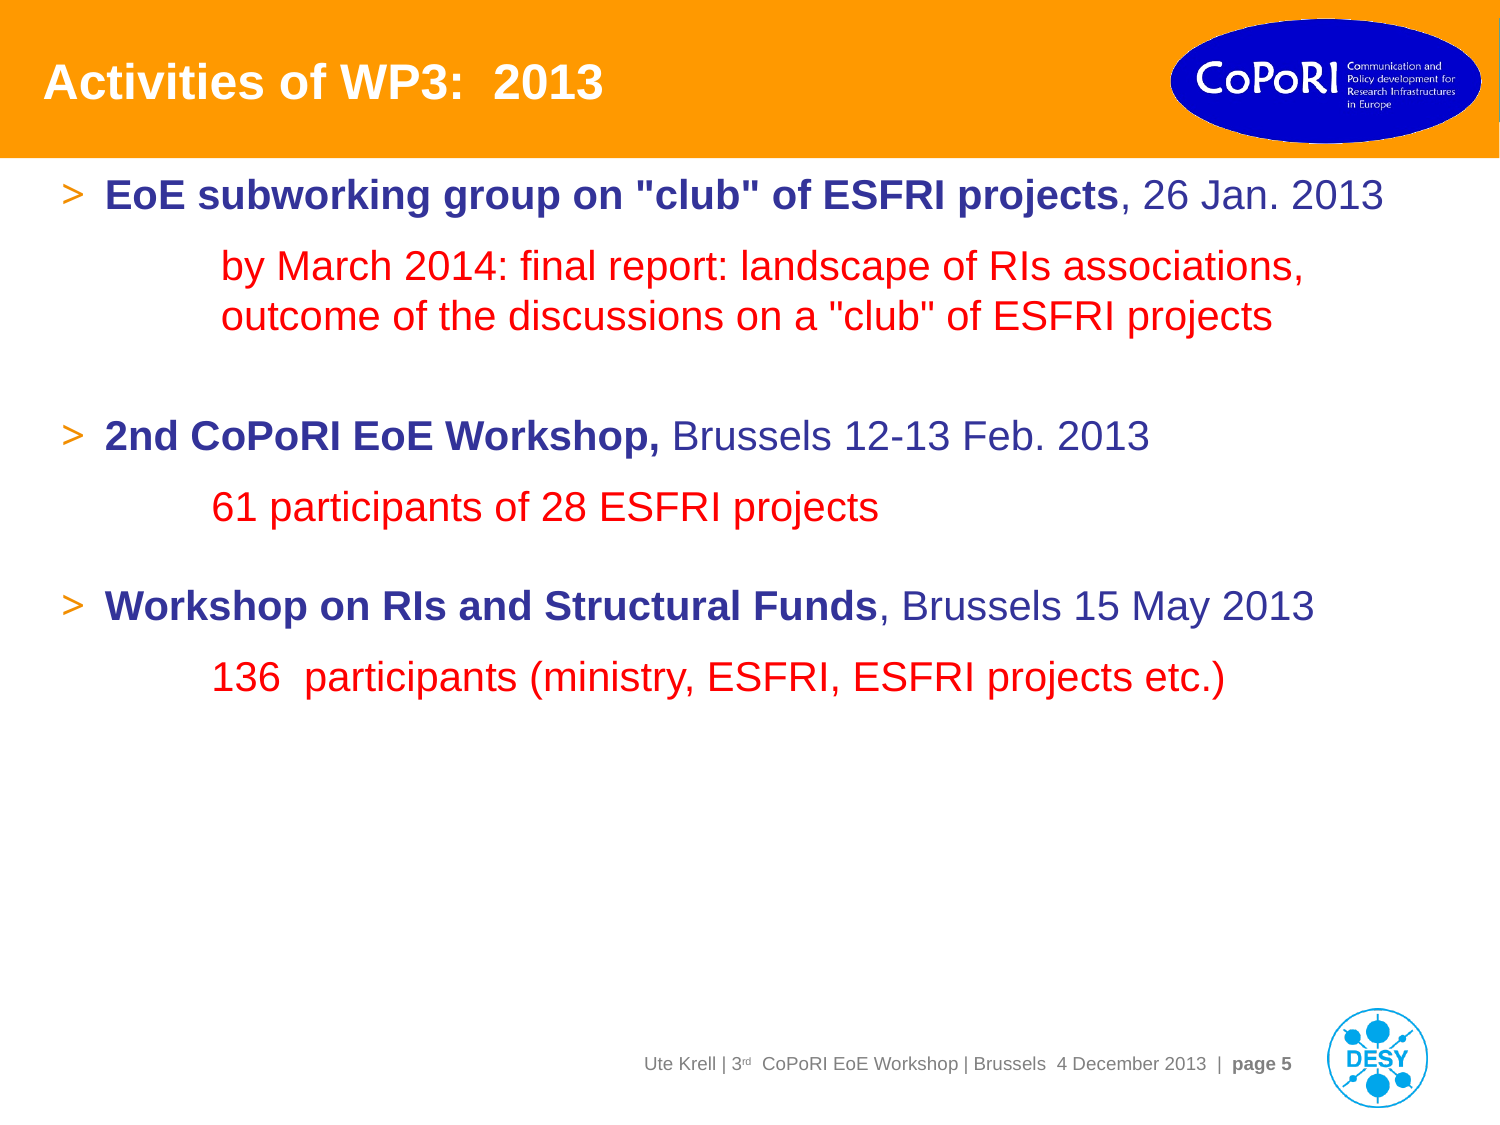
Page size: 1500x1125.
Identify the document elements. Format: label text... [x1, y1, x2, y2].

picture [1327, 1069, 1365, 1108]
picture [1331, 1069, 1424, 1106]
title Activities of WP3: 2013 [0, 0, 1500, 159]
list EoE subworking group on "club" of ESFRI projects, 26 Jan. 2013 by March 2014: final report: landscape of RIs associations, outcome of the discussions on a "club" of ESFRI projects 2nd CoPoRI EoE Workshop, Brussels 12-13 Feb. 2013 61 participants of 28 ESFRI projects Workshop on RIs and Structural Funds, Brussels 15 May 2013 136 participants (ministry, ESFRI, ESFRI projects etc.) [46, 160, 1500, 1069]
picture [1391, 1071, 1428, 1108]
